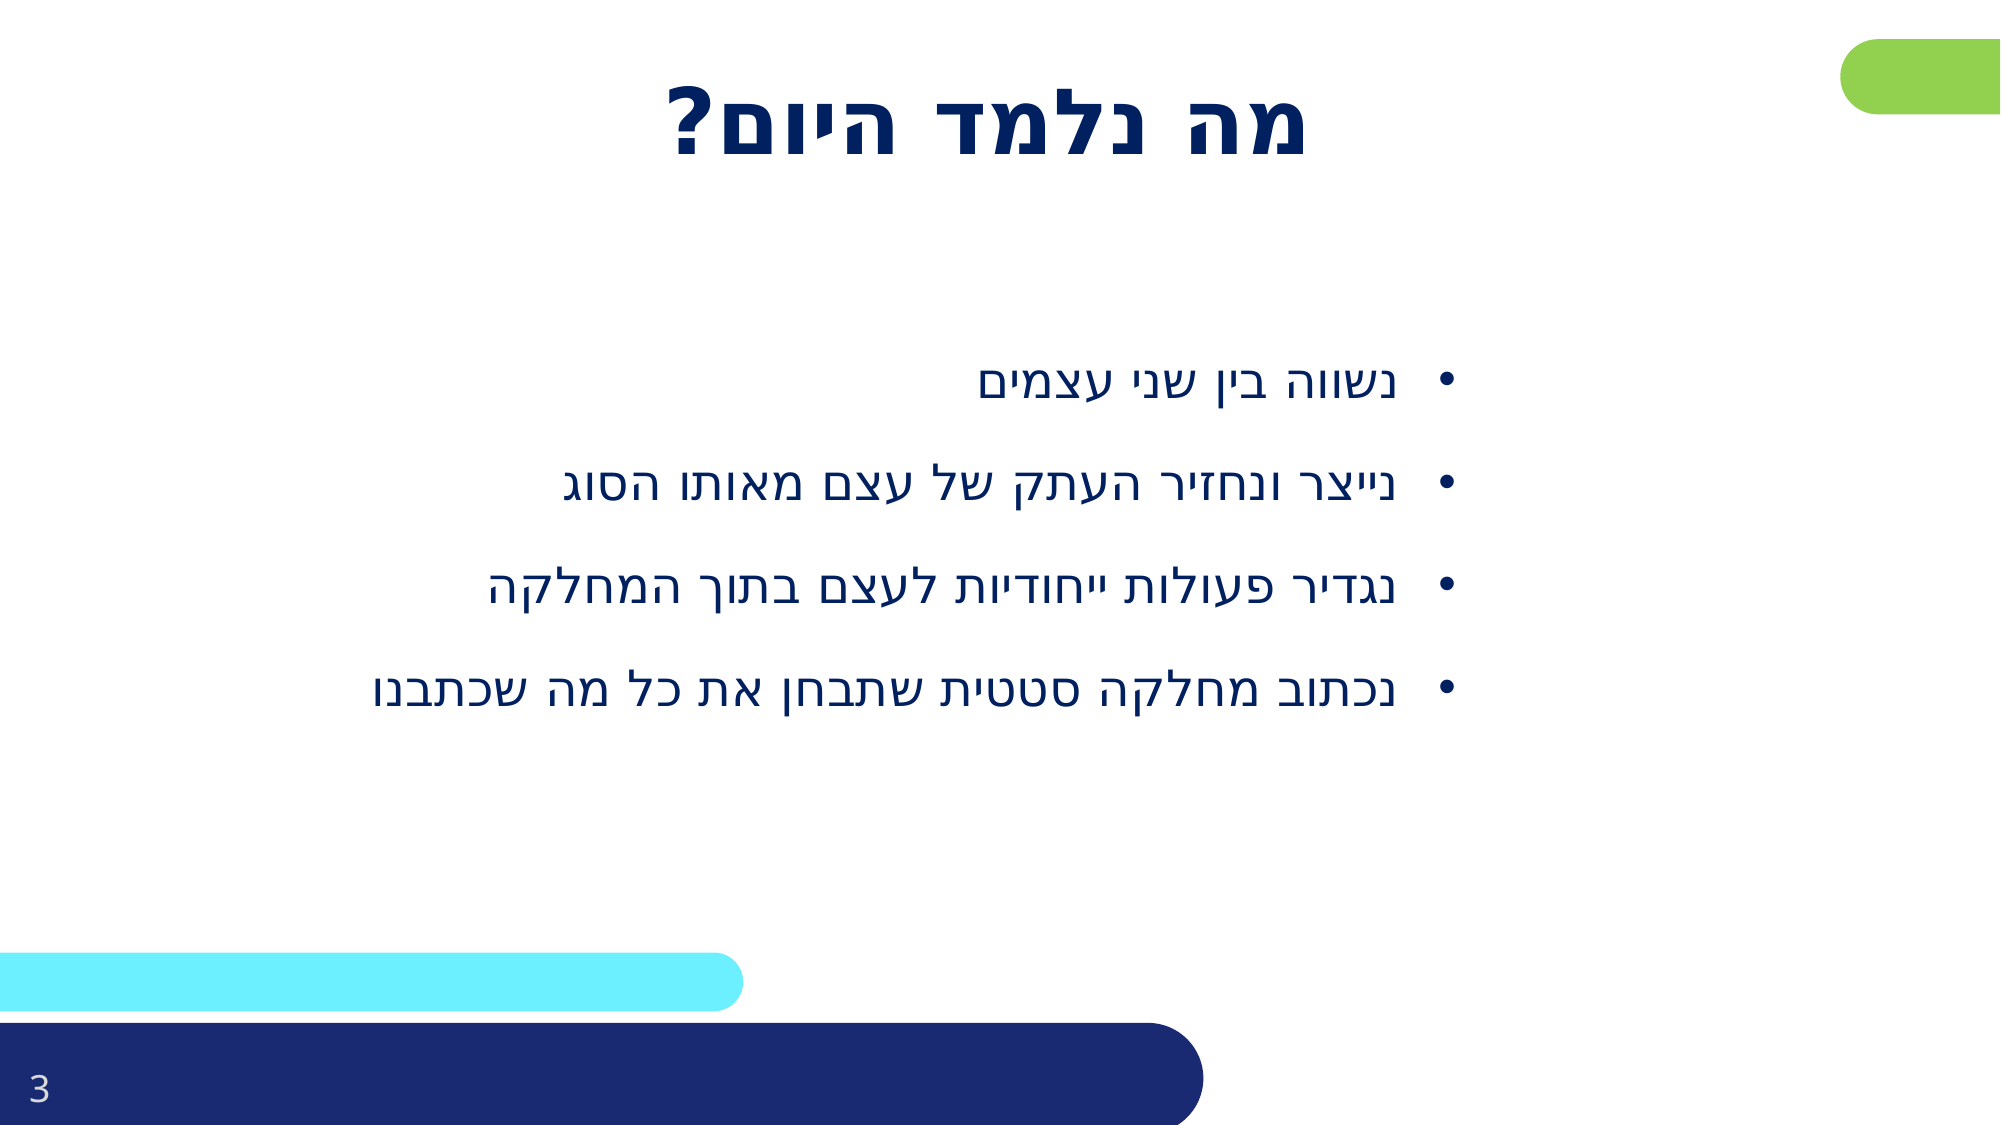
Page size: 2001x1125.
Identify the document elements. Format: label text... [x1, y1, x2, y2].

title מה נלמד היום? [168, 58, 1776, 177]
list נשווה בין שני עצמים נייצר ונחזיר העתק של עצם מאותו הסוג נגדיר פעולות ייחודיות לעצם בתוך המחלקה נכתוב מחלקה סטטית שתבחן את כל מה שכתבנו [153, 310, 1471, 1068]
